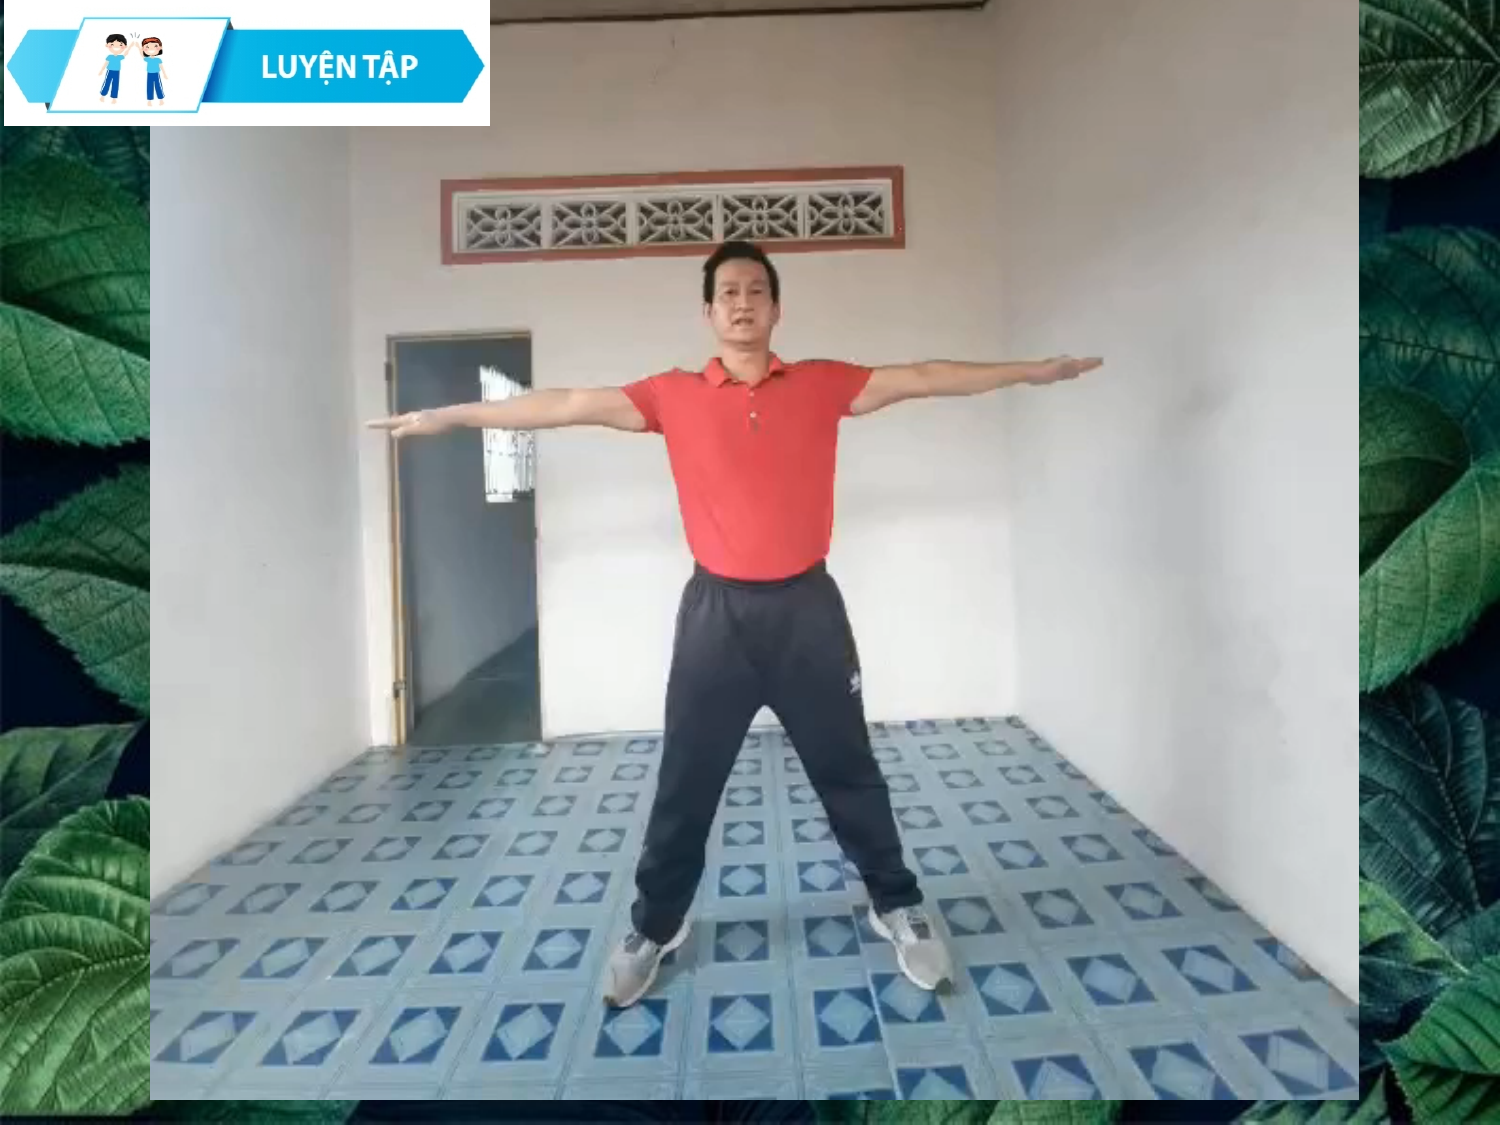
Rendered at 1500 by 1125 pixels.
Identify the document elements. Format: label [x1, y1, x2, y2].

picture [0, 0, 1500, 1125]
text_box [149, 0, 1360, 1101]
